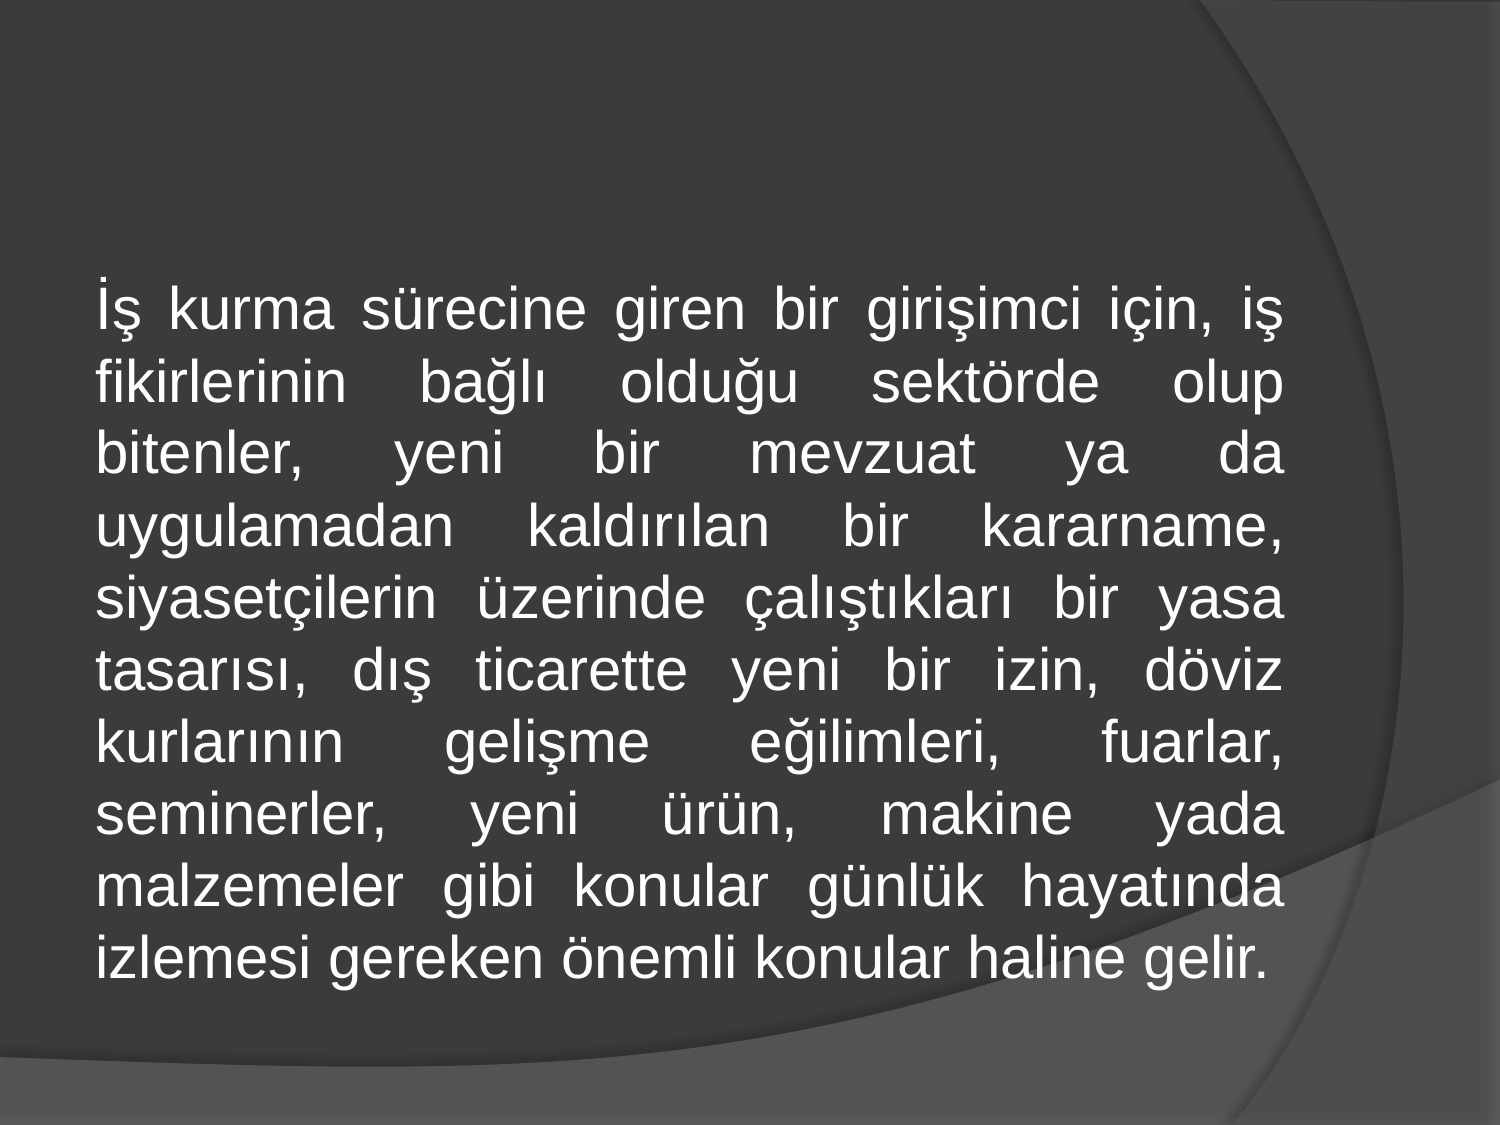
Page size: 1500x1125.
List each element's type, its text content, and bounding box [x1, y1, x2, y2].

list İş kurma sürecine giren bir girişimci için, iş fikirlerinin bağlı olduğu sektörde olup bitenler, yeni bir mevzuat ya da uygulamadan kaldırılan bir kararname, siyasetçilerin üzerinde çalıştıkları bir yasa tasarısı, dış ticarette yeni bir izin, döviz kurlarının gelişme eğilimleri, fuarlar, seminerler, yeni ürün, makine yada malzemeler gibi konular günlük hayatında izlemesi gereken önemli konular haline gelir. [75, 262, 1300, 1005]
